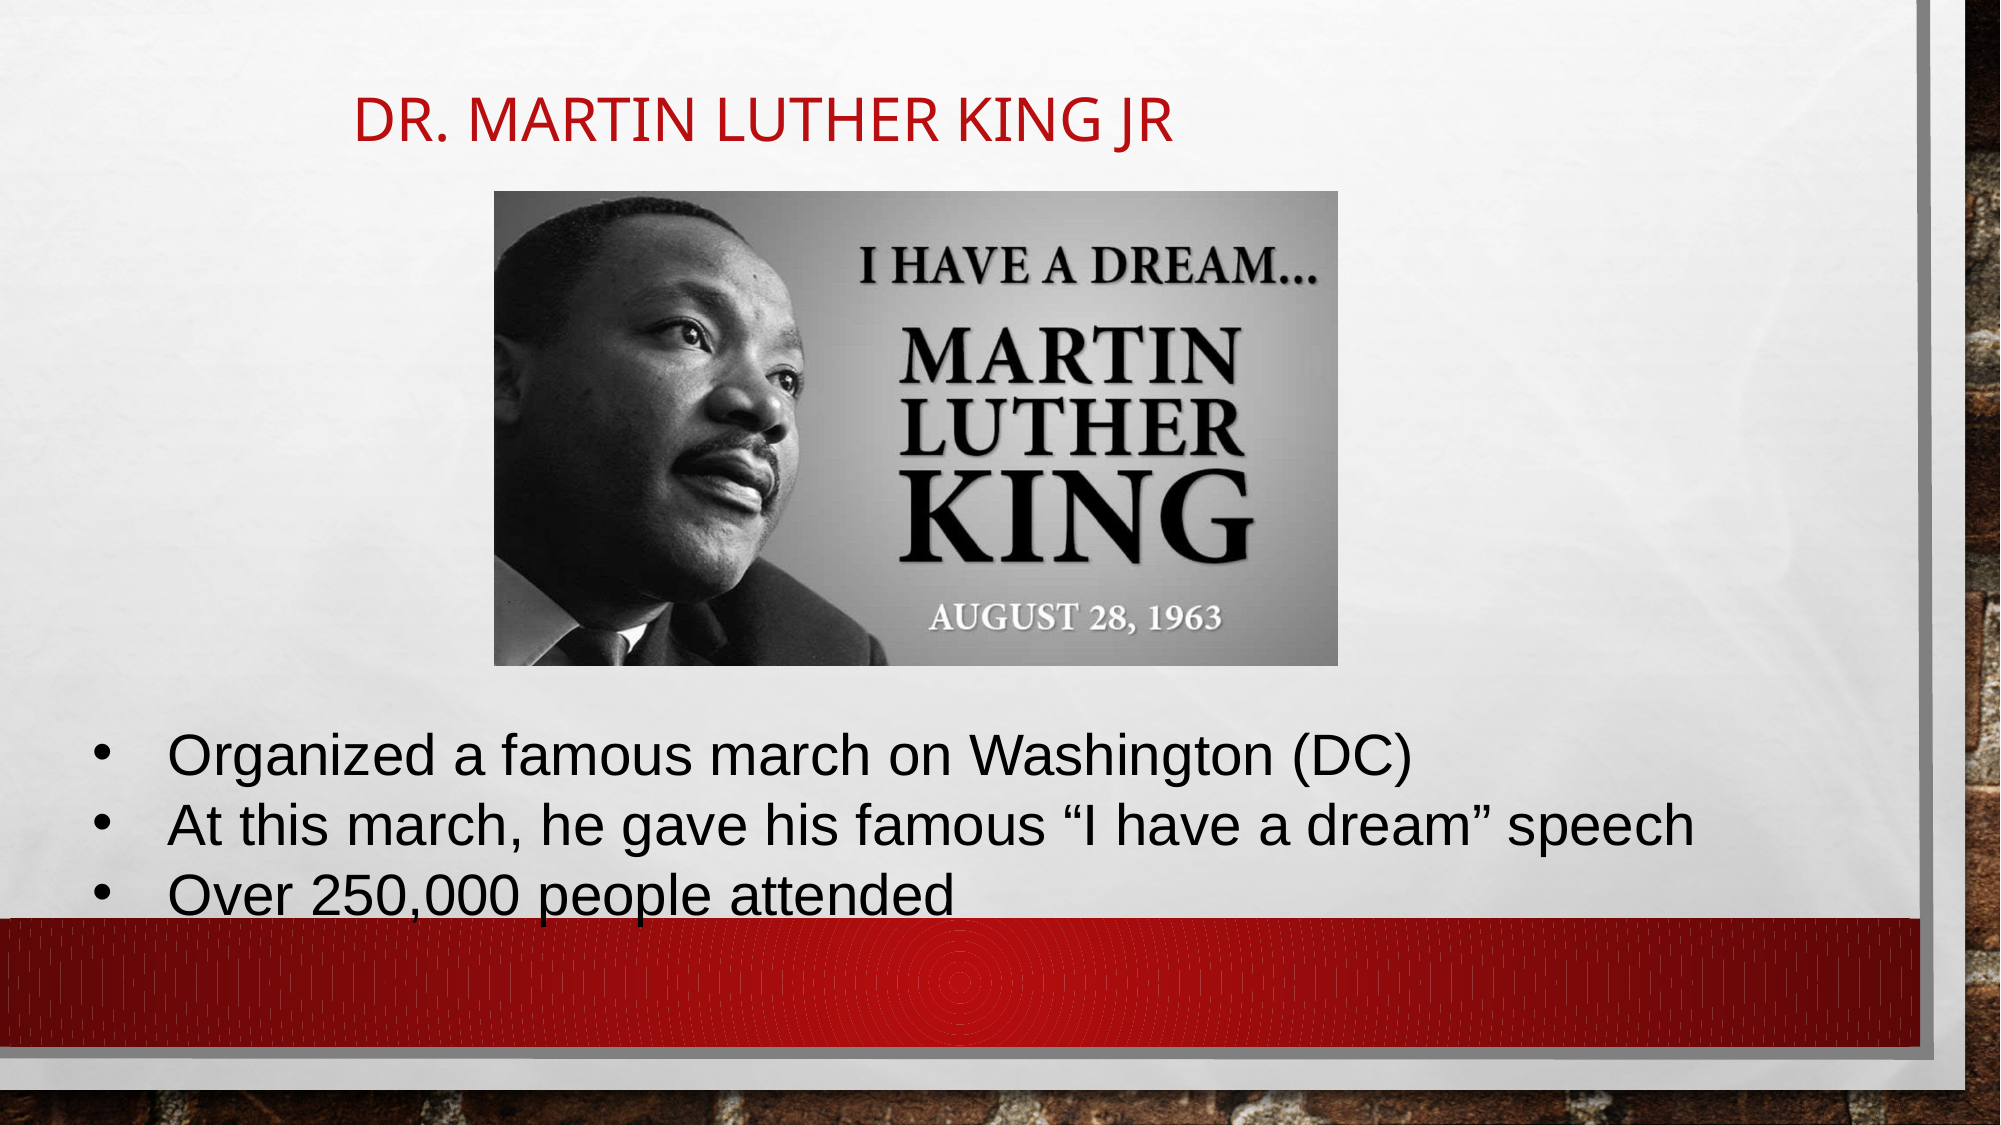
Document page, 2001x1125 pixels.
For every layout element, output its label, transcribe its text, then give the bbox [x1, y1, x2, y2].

text_box Organized a famous march on Washington (DC) At this march, he gave his famous “I have a dream” speech Over 250,000 people attended [78, 709, 1932, 935]
picture [0, 0, 2000, 1125]
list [494, 191, 1338, 666]
title Dr. Martin Luther King Jr [337, 81, 1818, 302]
